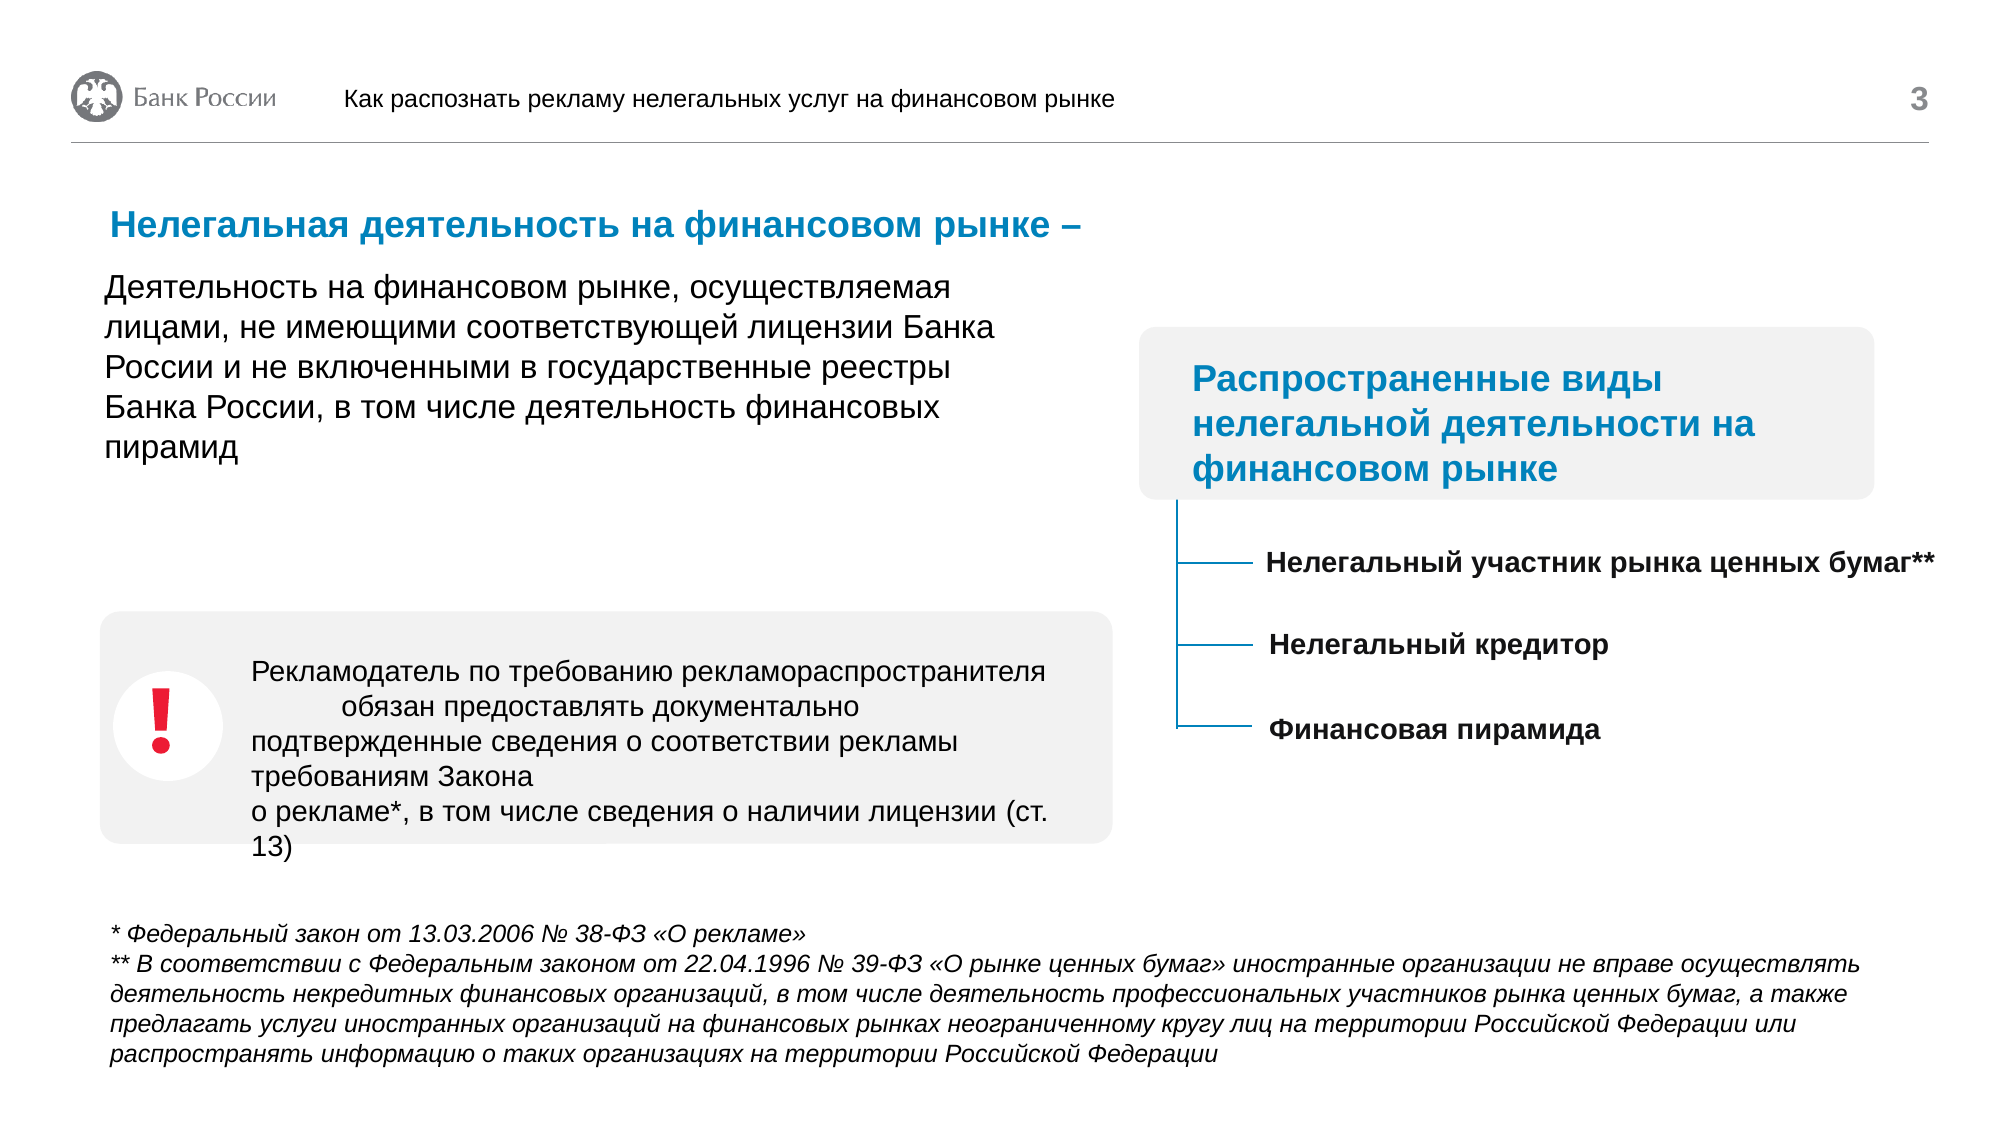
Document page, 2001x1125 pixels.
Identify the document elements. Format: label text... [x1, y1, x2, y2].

text_box Финансовая пирамида [1254, 703, 1616, 753]
text_box Деятельность на финансовом рынке, осуществляемая лицами, не имеющими соответствующей лицензии Банка России и не включенными в государственные реестры Банка России, в том числе деятельность финансовых пирамид [89, 257, 1048, 473]
slide_number 3 [1869, 70, 1929, 124]
text_box [1138, 325, 1876, 501]
text_box Нелегальная деятельность на финансовом рынке – [95, 192, 1097, 253]
text_box * Федеральный закон от 13.03.2006 № 38-ФЗ «О рекламе» ** В соответствии с Федеральным законом от 22.04.1996 № 39-ФЗ «О рынке ценных бумаг» иностранные организации не вправе осуществлять деятельность некредитных финансовых организаций, в том числе деятельность профессиональных участников рынка ценных бумаг, а также предлагать услуги иностранных организаций на финансовых рынках неограниченному кругу лиц на территории Российской Федерации или распространять информацию о таких организациях на территории Российской Федерации [92, 908, 1934, 1106]
text_box Нелегальный участник рынка ценных бумаг** [1243, 535, 1951, 586]
text_box Рекламодатель по требованию рекламораспространителя обязан предоставлять документально подтвержденные сведения о соответствии рекламы требованиям Закона о рекламе*, в том числе сведения о наличии лицензии (ст. 13) [236, 844, 1112, 870]
text_box Распространенные виды нелегальной деятельности на финансовом рынке [1177, 346, 1805, 497]
text_box Нелегальный кредитор [1254, 618, 1625, 668]
picture [71, 71, 275, 122]
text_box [99, 611, 1113, 844]
footer Как распознать рекламу нелегальных услуг на финансовом рынке [343, 70, 1869, 124]
